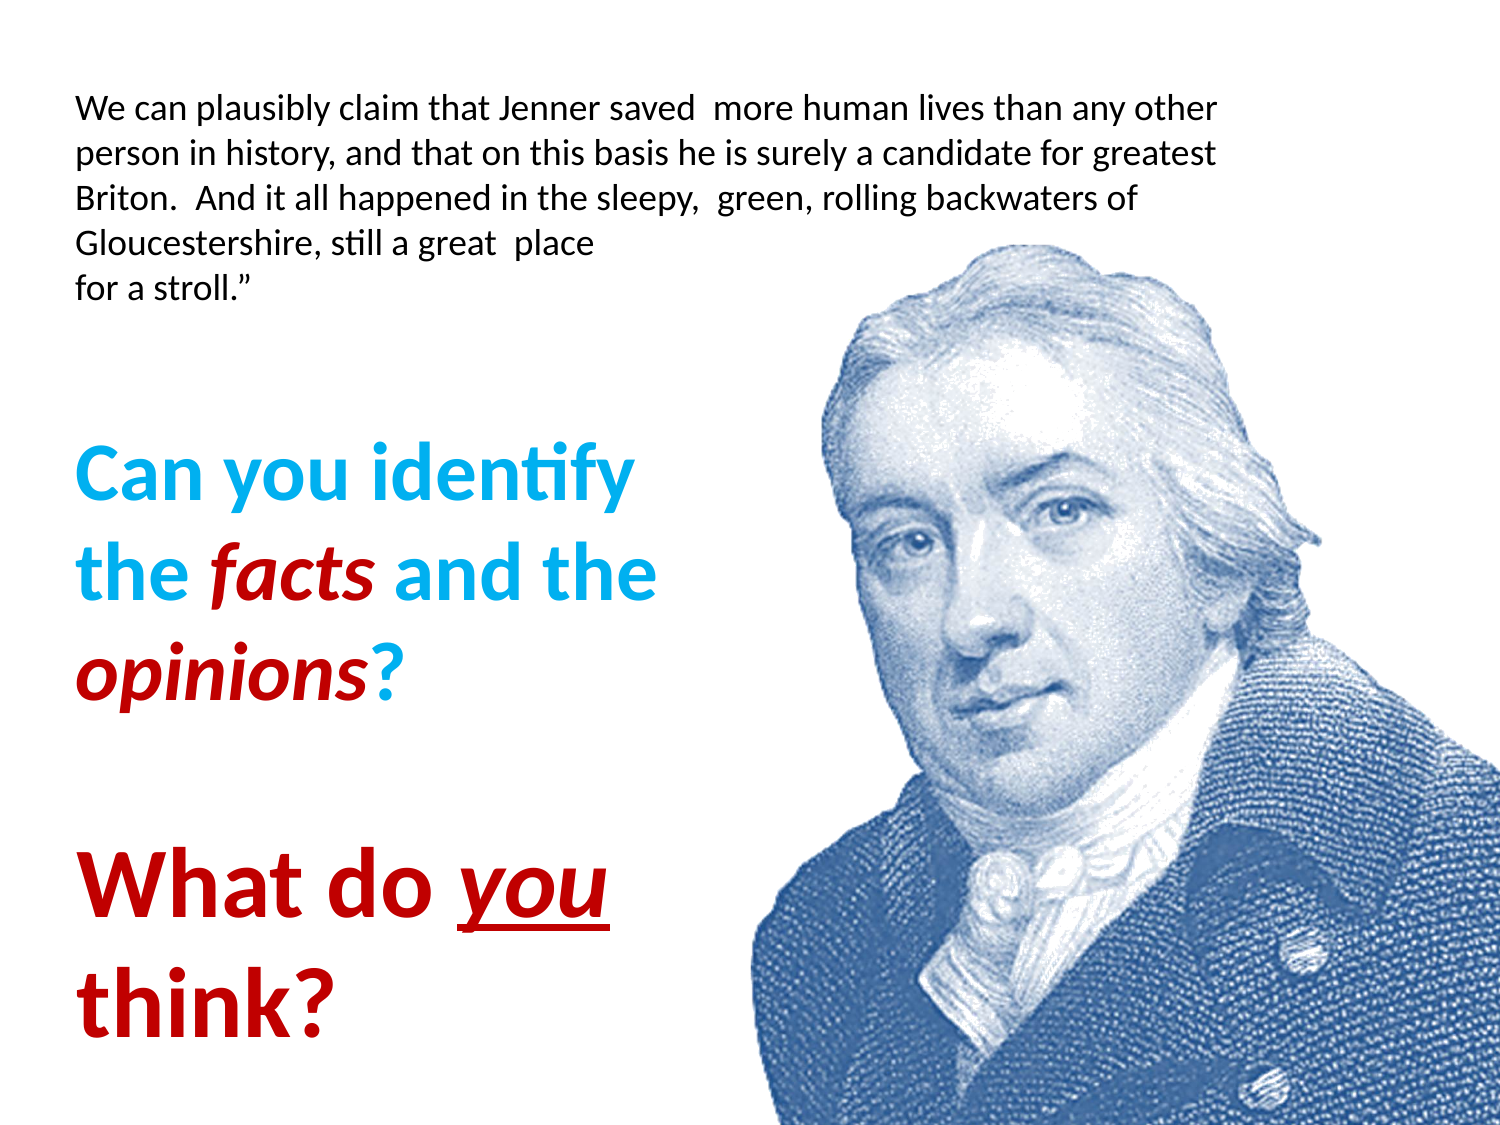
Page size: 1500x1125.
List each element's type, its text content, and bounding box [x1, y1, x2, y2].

text_box We can plausibly claim that Jenner saved more human lives than any other person in history, and that on this basis he is surely a candidate for greatest Briton. And it all happened in the sleepy, green, rolling backwaters of Gloucestershire, still a great place for a stroll.” [60, 30, 1235, 406]
text_box Can you identify the facts and the opinions? [60, 409, 661, 725]
text_box What do you think? [62, 810, 661, 1066]
picture [666, 224, 1500, 1125]
